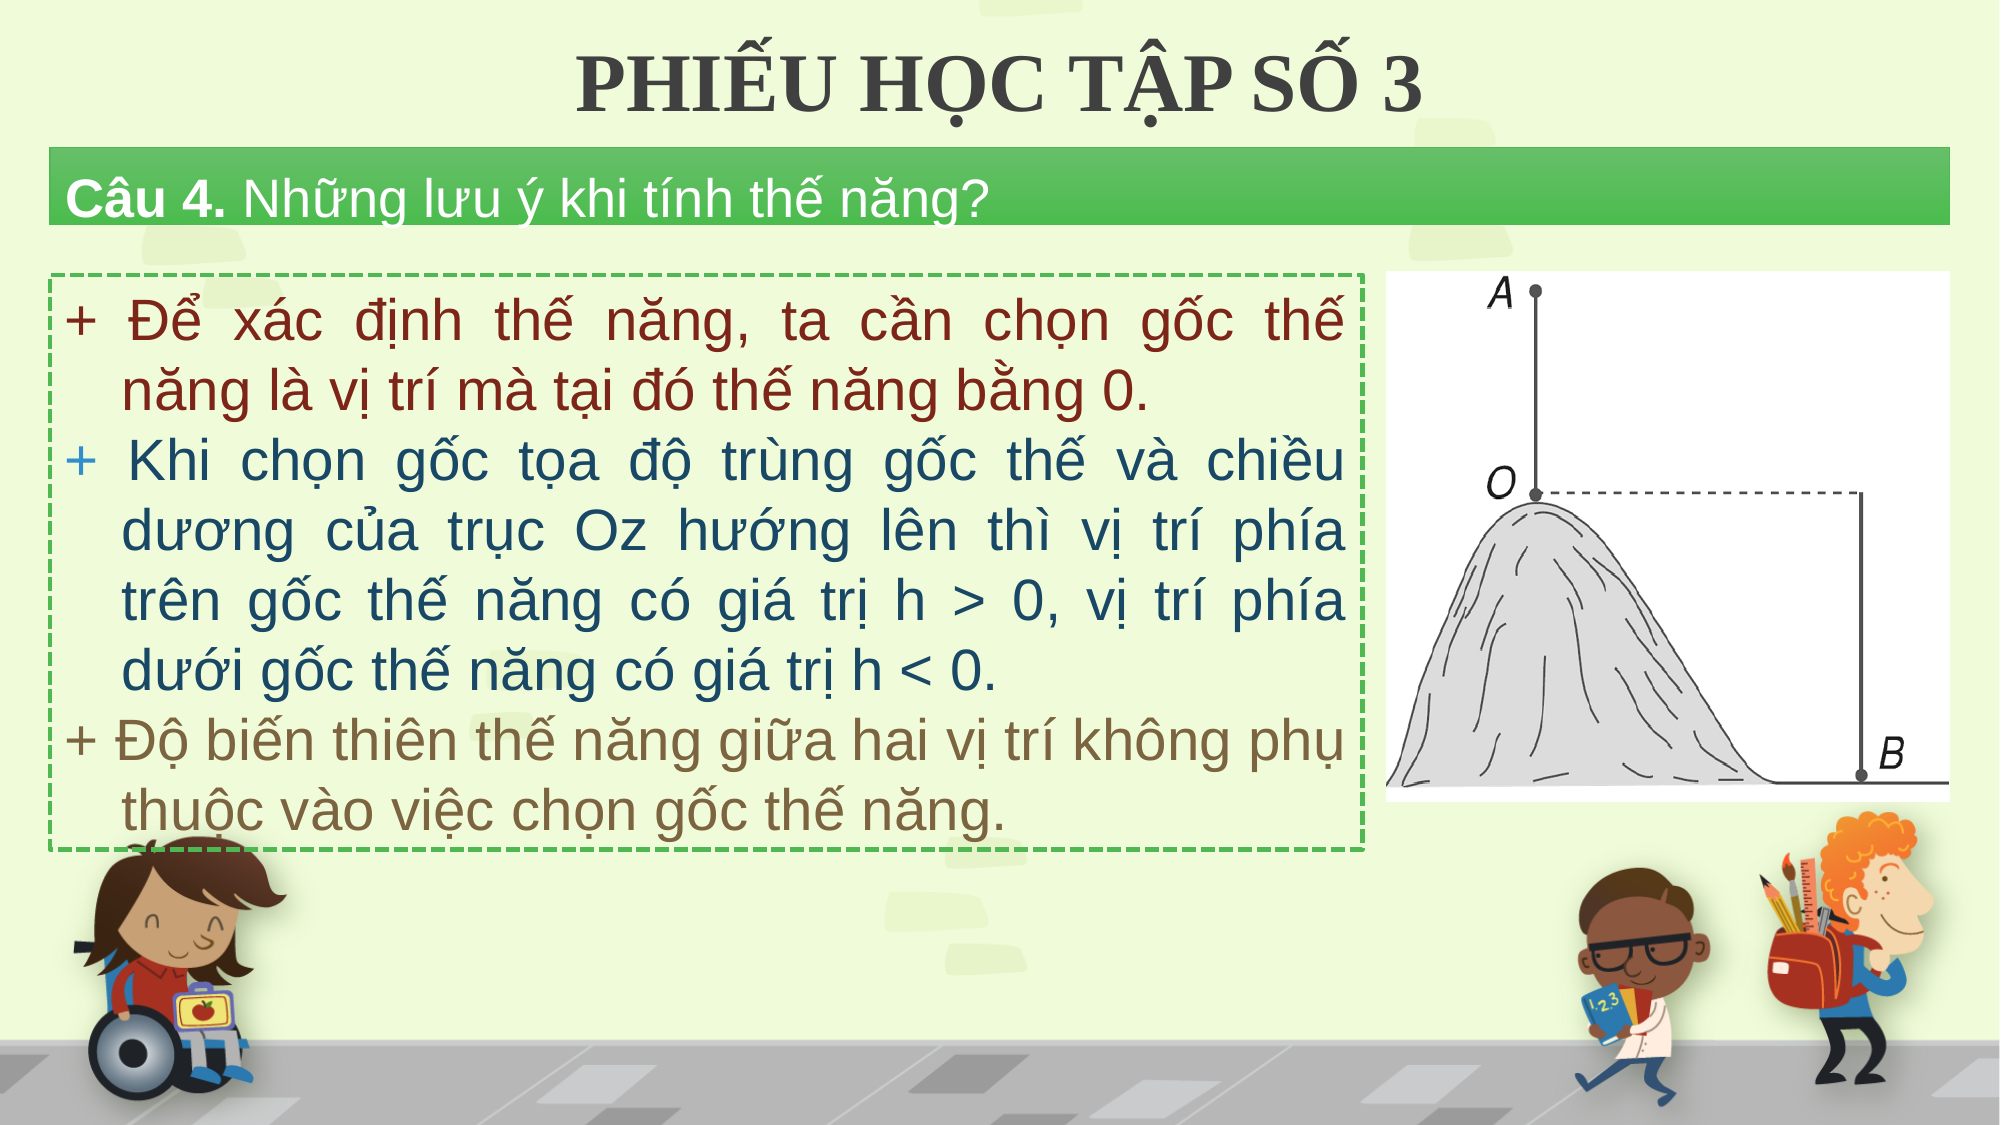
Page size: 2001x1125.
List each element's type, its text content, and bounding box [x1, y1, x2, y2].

picture [0, 0, 2000, 1125]
text_box + Để xác định thế năng, ta cần chọn gốc thế năng là vị trí mà tại đó thế năng bằng 0. + Khi chọn gốc tọa độ trùng gốc thế và chiều dương của trục Oz hướng lên thì vị trí phía trên gốc thế năng có giá trị h > 0, vị trí phía dưới gốc thế năng có giá trị h < 0. + Độ biến thiên thế năng giữa hai vị trí không phụ thuộc vào việc chọn gốc thế năng. [50, 274, 1363, 850]
list Câu 4. Những lưu ý khi tính thế năng? [49, 147, 1950, 225]
title PHIẾU HỌC TẬP SỐ 3 [193, 37, 1807, 138]
